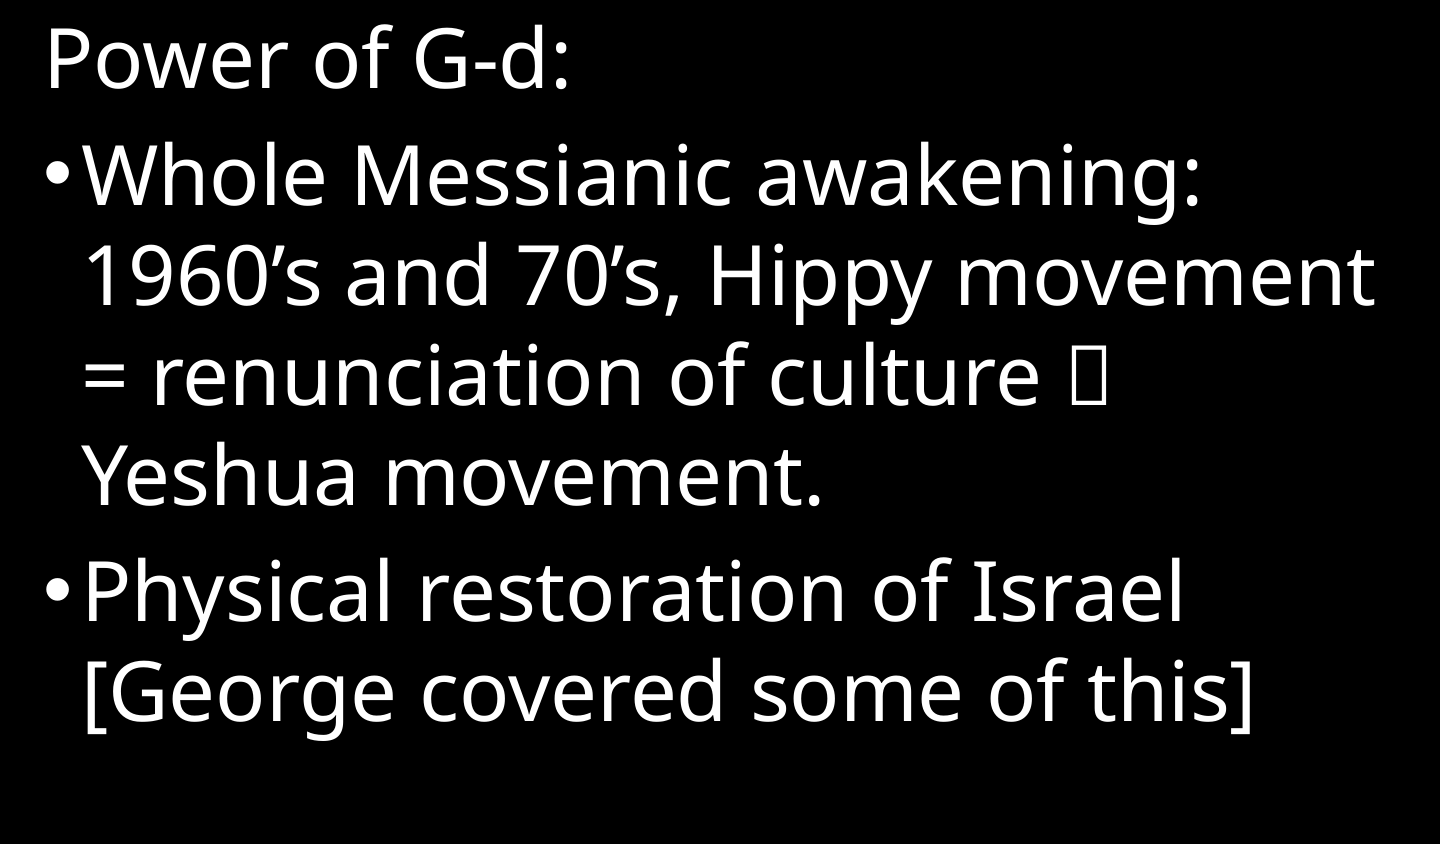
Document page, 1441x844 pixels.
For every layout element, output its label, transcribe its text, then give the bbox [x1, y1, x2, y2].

subtitle Power of G-d: Whole Messianic awakening: 1960’s and 70’s, Hippy movement = renunciation of culture  Yeshua movement. Physical restoration of Israel [George covered some of this] [32, 0, 1408, 844]
